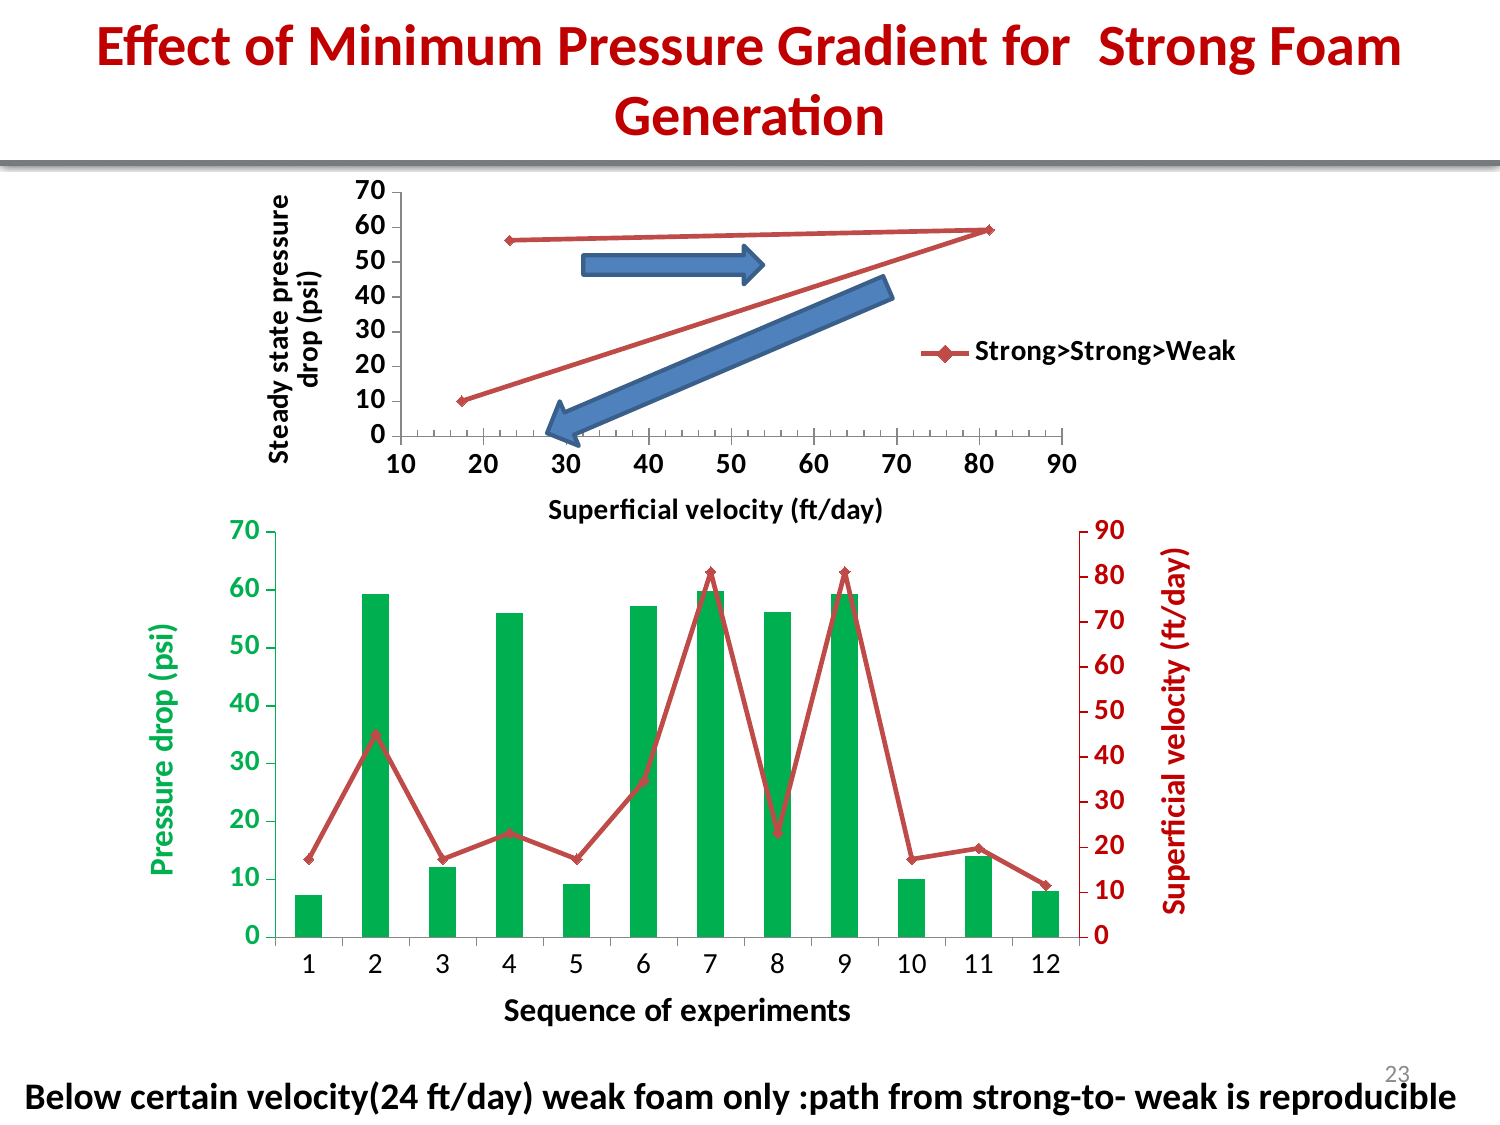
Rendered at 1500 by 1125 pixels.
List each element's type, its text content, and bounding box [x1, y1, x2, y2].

picture [0, 157, 1500, 172]
slide_number 23 [1074, 1042, 1425, 1103]
chart [137, 174, 1260, 1040]
text_box Effect of Minimum Pressure Gradient for Strong Foam Generation [68, 0, 1432, 155]
text_box Below certain velocity(24 ft/day) weak foam only :path from strong-to- weak is reproducible [9, 1064, 1474, 1125]
